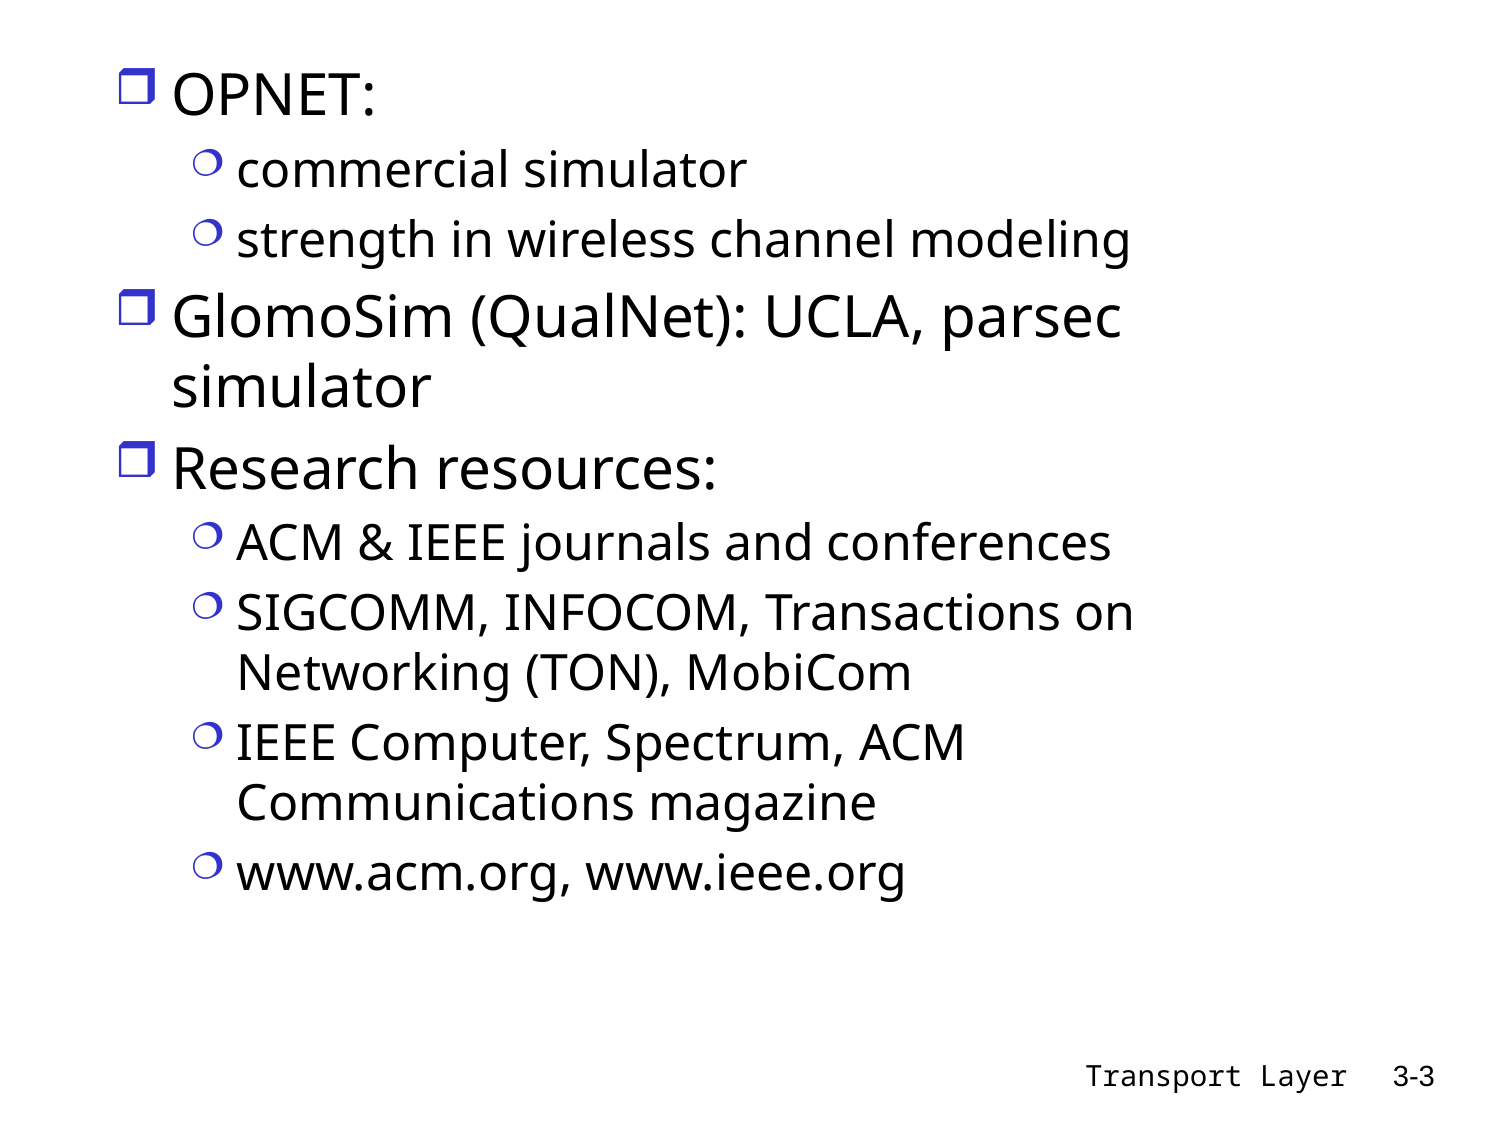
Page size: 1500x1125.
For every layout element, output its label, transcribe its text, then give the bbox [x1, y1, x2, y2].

footer Transport Layer [887, 1049, 1338, 1125]
list OPNET: commercial simulator strength in wireless channel modeling GlomoSim (QualNet): UCLA, parsec simulator Research resources: ACM & IEEE journals and conferences SIGCOMM, INFOCOM, Transactions on Networking (TON), MobiCom IEEE Computer, Spectrum, ACM Communications magazine www.acm.org, www.ieee.org [99, 49, 1376, 726]
slide_number 3-3 [1338, 1049, 1451, 1125]
